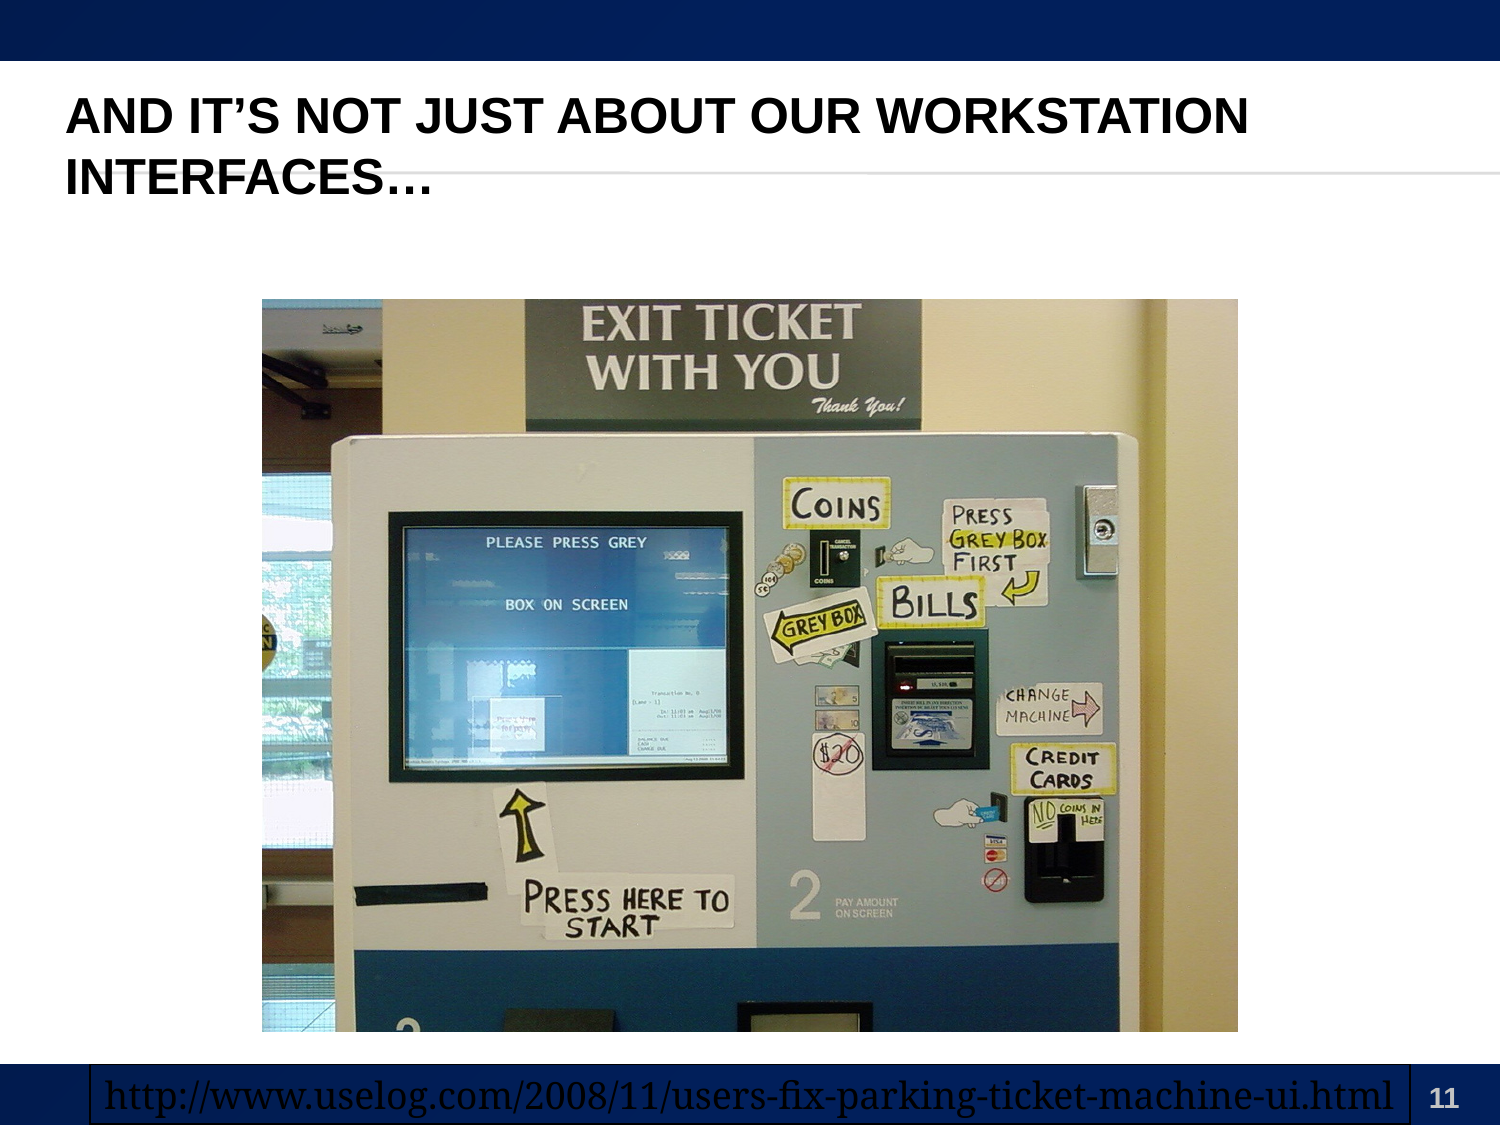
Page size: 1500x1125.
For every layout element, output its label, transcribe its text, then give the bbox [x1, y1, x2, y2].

picture [262, 299, 1238, 1032]
title And it’s not just about our Workstation Interfaces… [50, 75, 1475, 213]
text_box http://www.uselog.com/2008/11/users-fix-parking-ticket-machine-ui.html [89, 1064, 1411, 1124]
slide_number 11 [1350, 1072, 1475, 1113]
